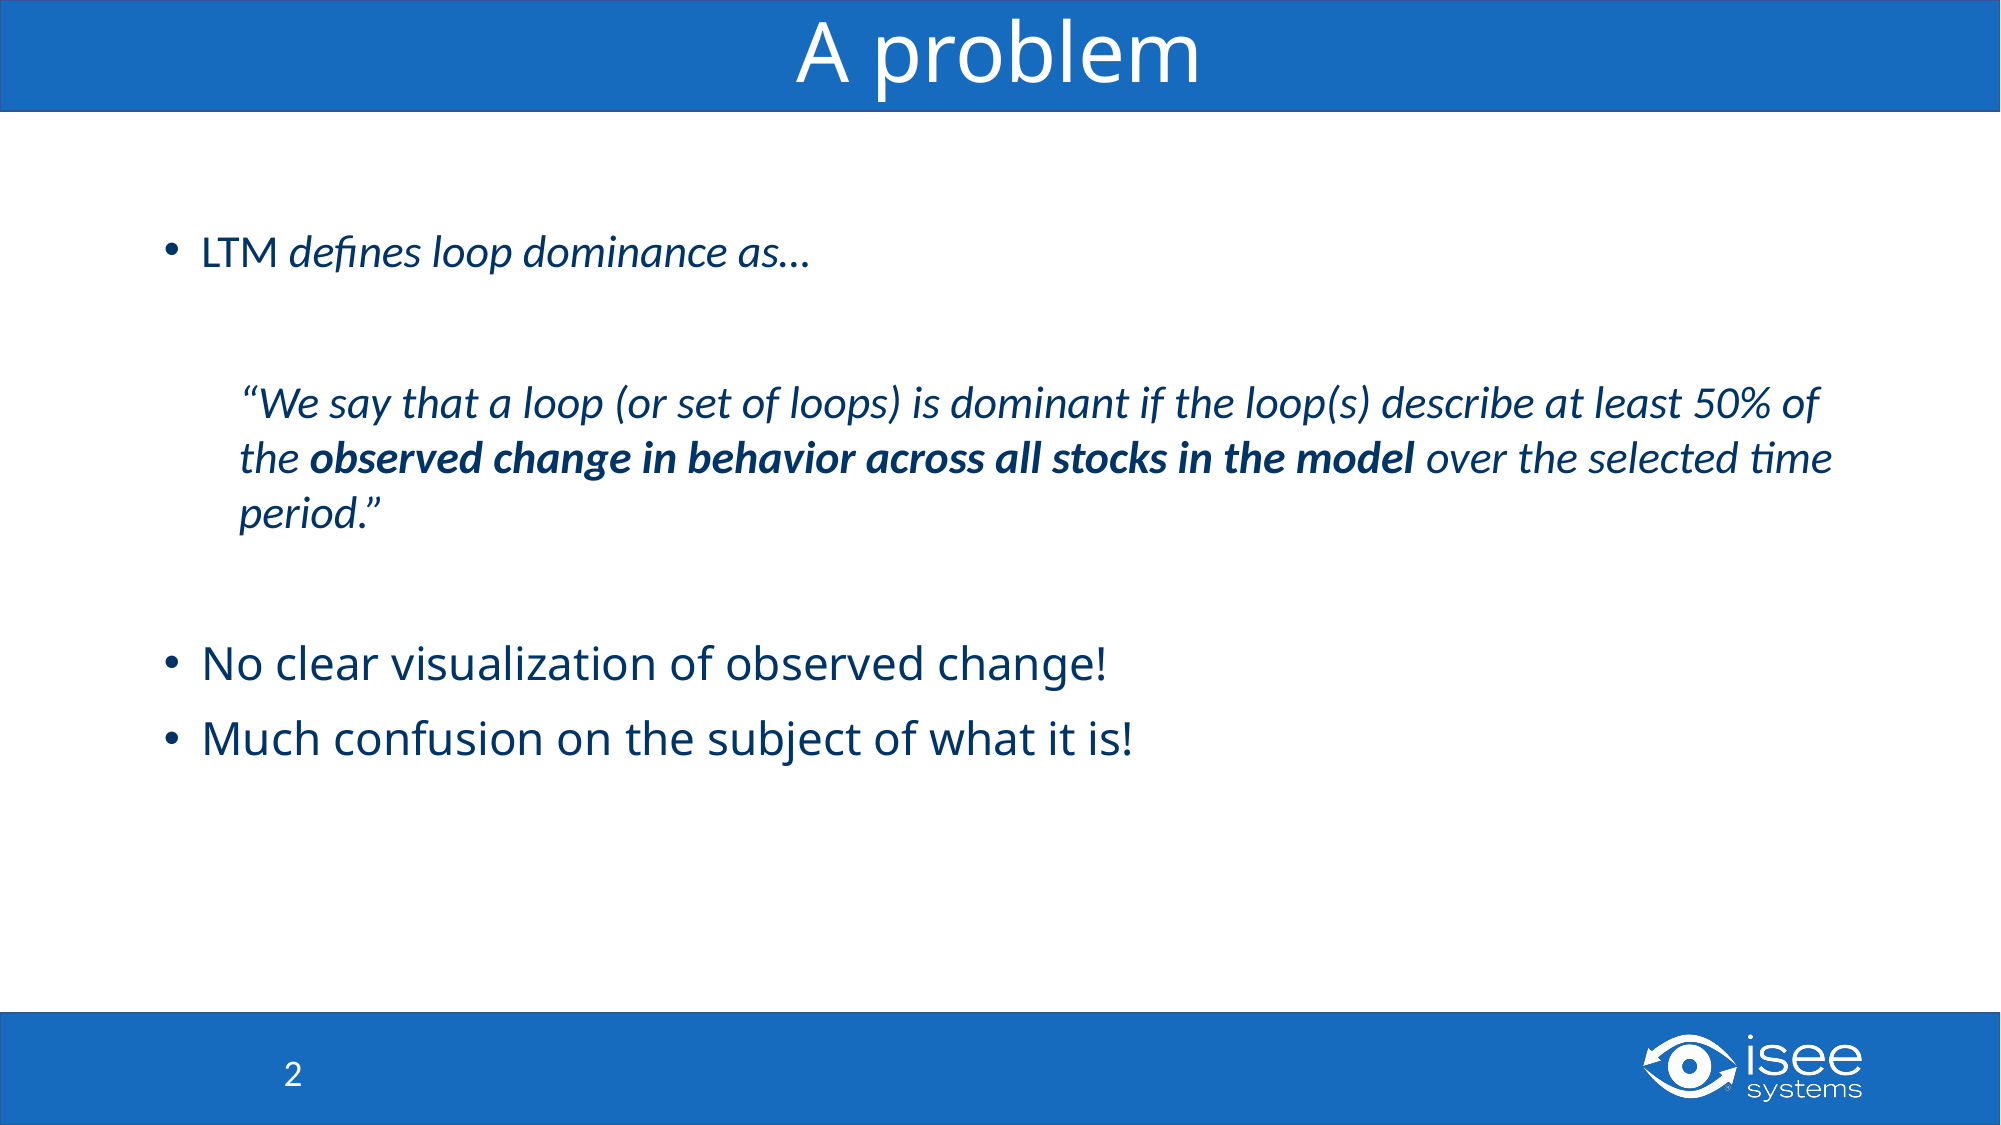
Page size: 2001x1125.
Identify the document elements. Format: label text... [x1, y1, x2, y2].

picture [1642, 1031, 1863, 1105]
list LTM defines loop dominance as… “We say that a loop (or set of loops) is dominant if the loop(s) describe at least 50% of the observed change in behavior across all stocks in the model over the selected time period.” No clear visualization of observed change! Much confusion on the subject of what it is! [149, 213, 1874, 912]
title A problem [0, 0, 2000, 111]
